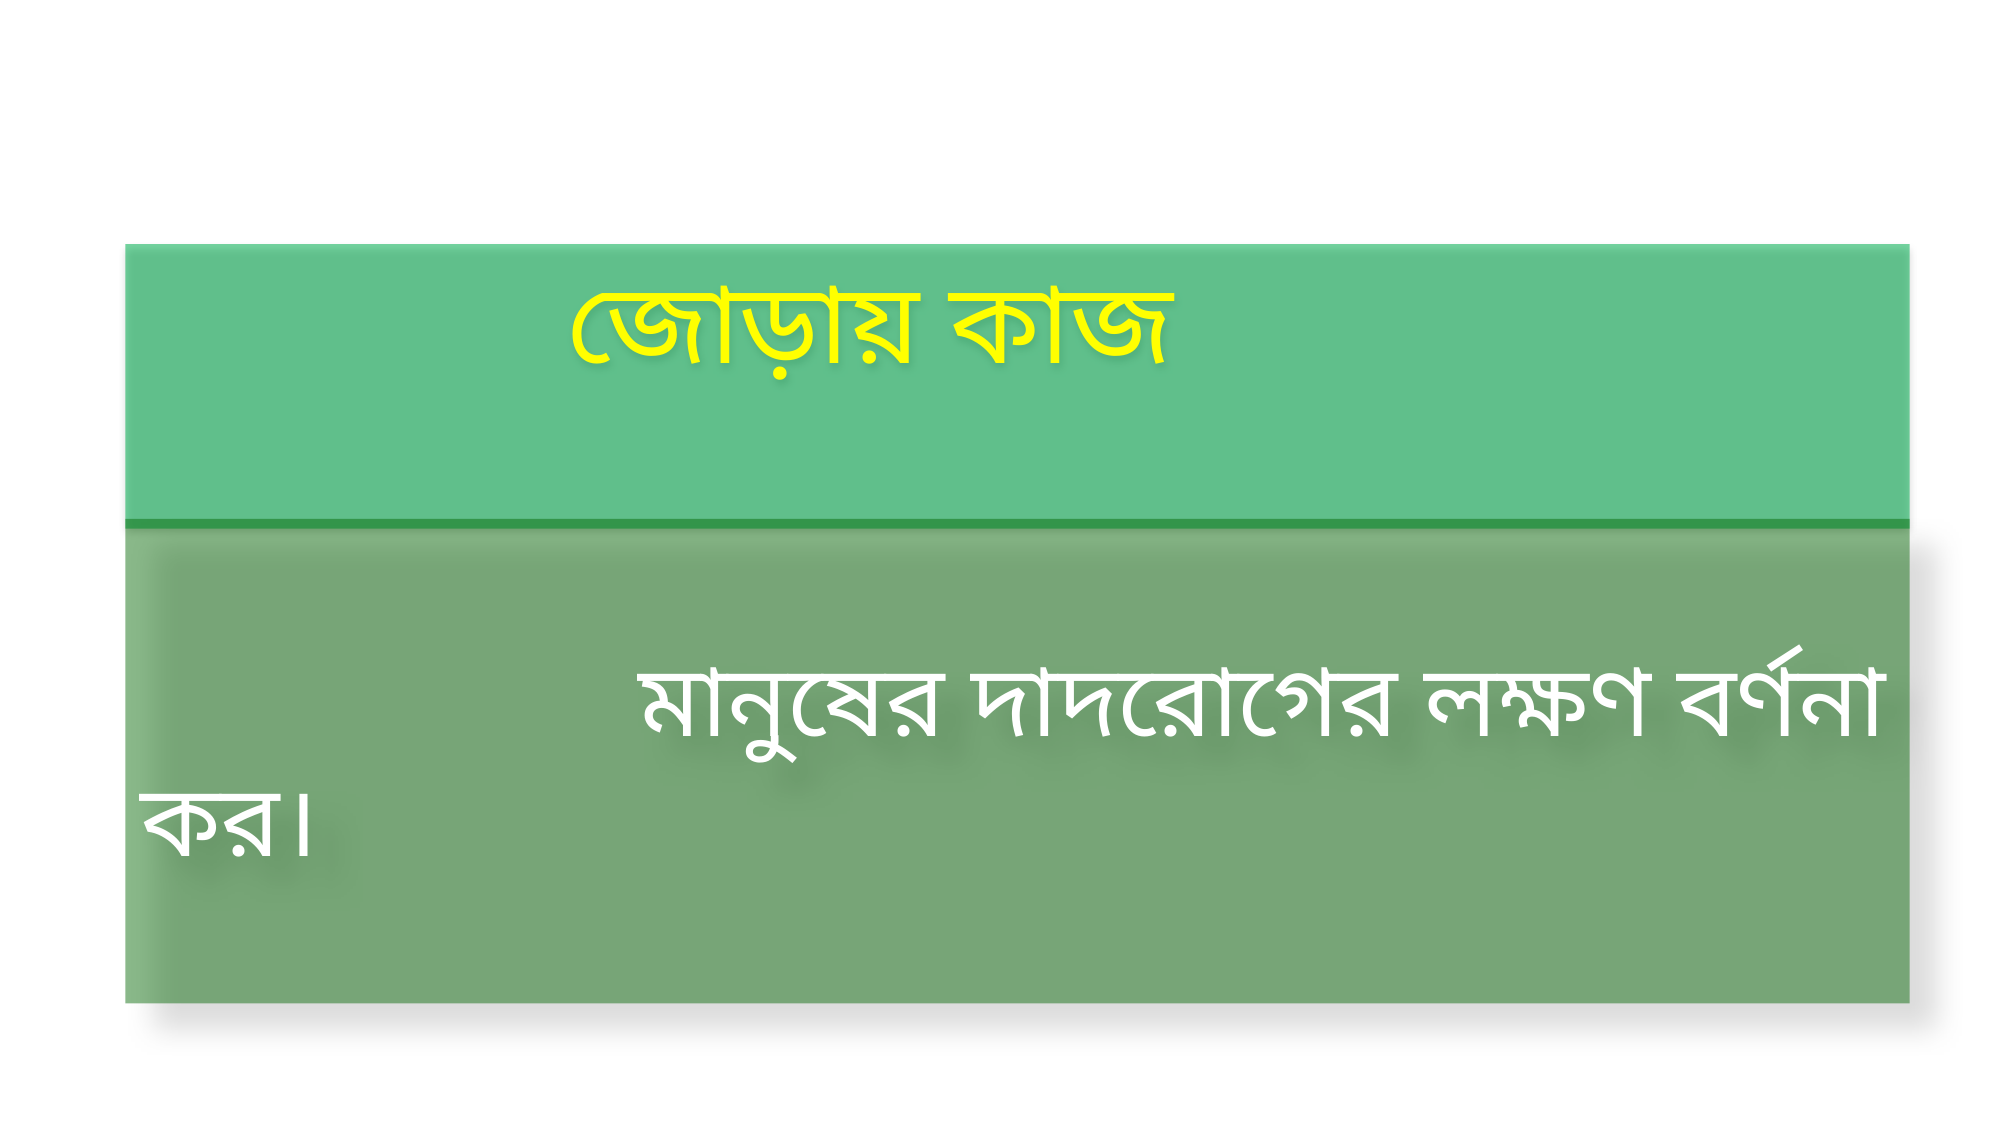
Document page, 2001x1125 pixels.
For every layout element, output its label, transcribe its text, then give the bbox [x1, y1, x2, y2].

text_box জোড়ায় কাজ [125, 244, 1910, 518]
text_box মানুষের দাদরোগের লক্ষণ বর্ণনা কর। [125, 518, 1910, 1004]
